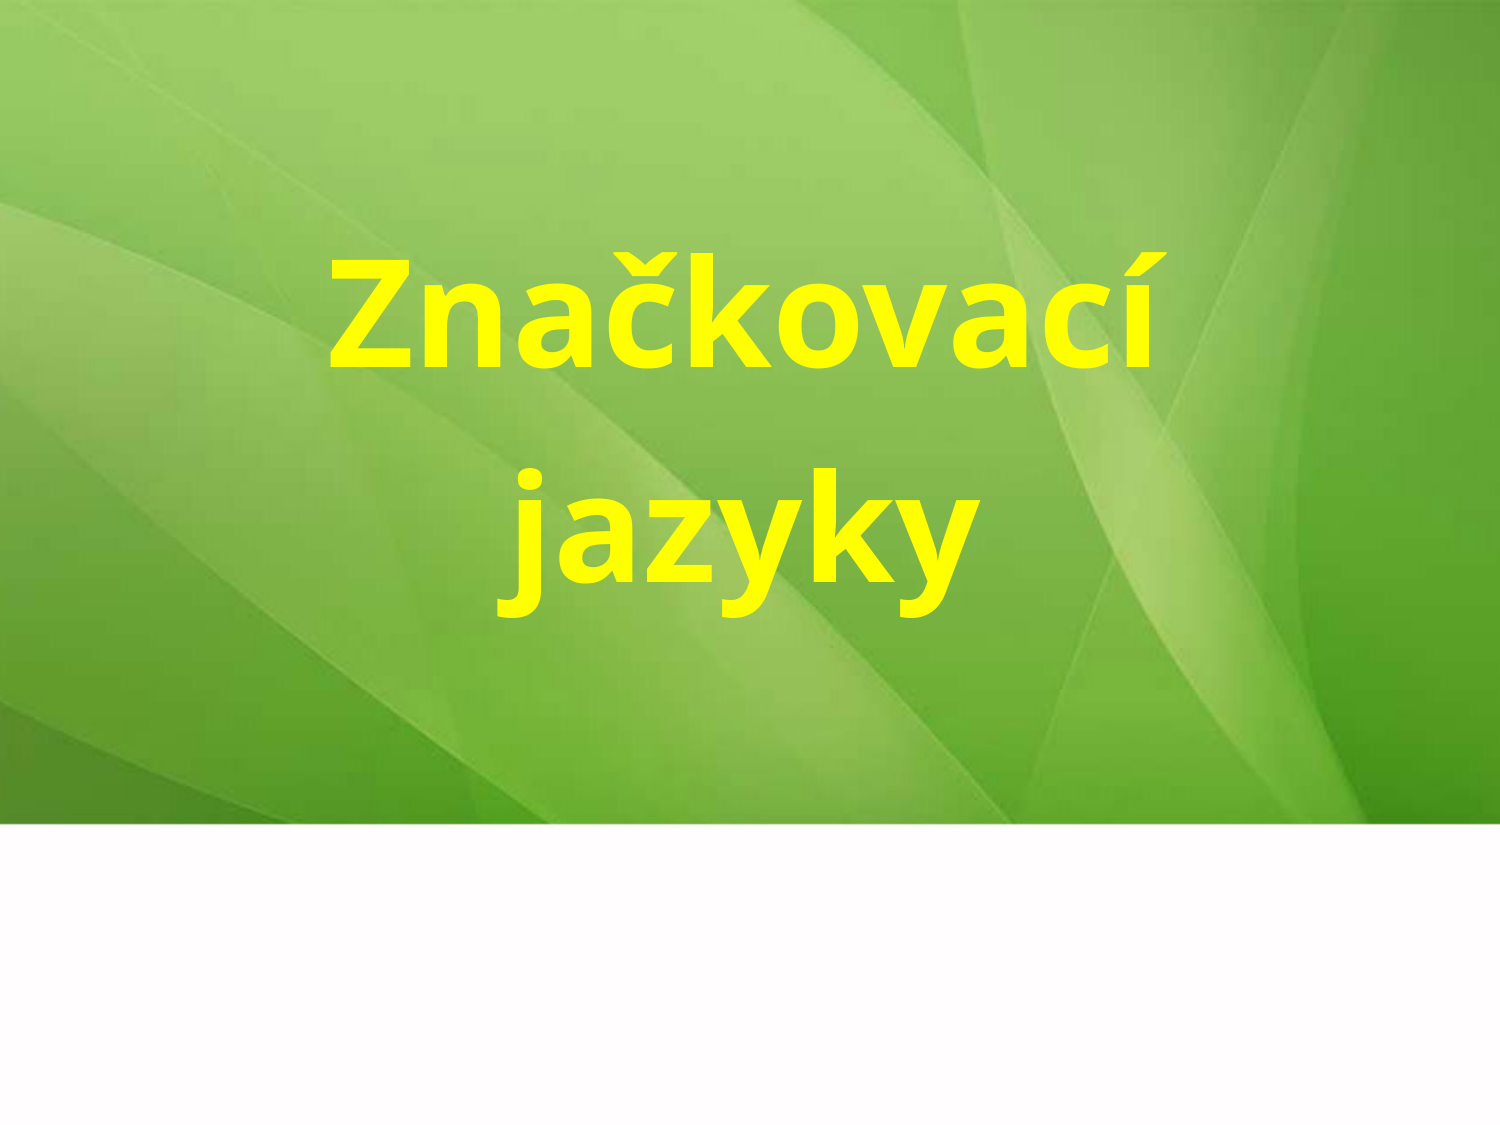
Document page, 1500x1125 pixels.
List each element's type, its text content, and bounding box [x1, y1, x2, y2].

picture [0, 0, 1500, 1125]
title Značkovací jazyky [64, 160, 1424, 634]
